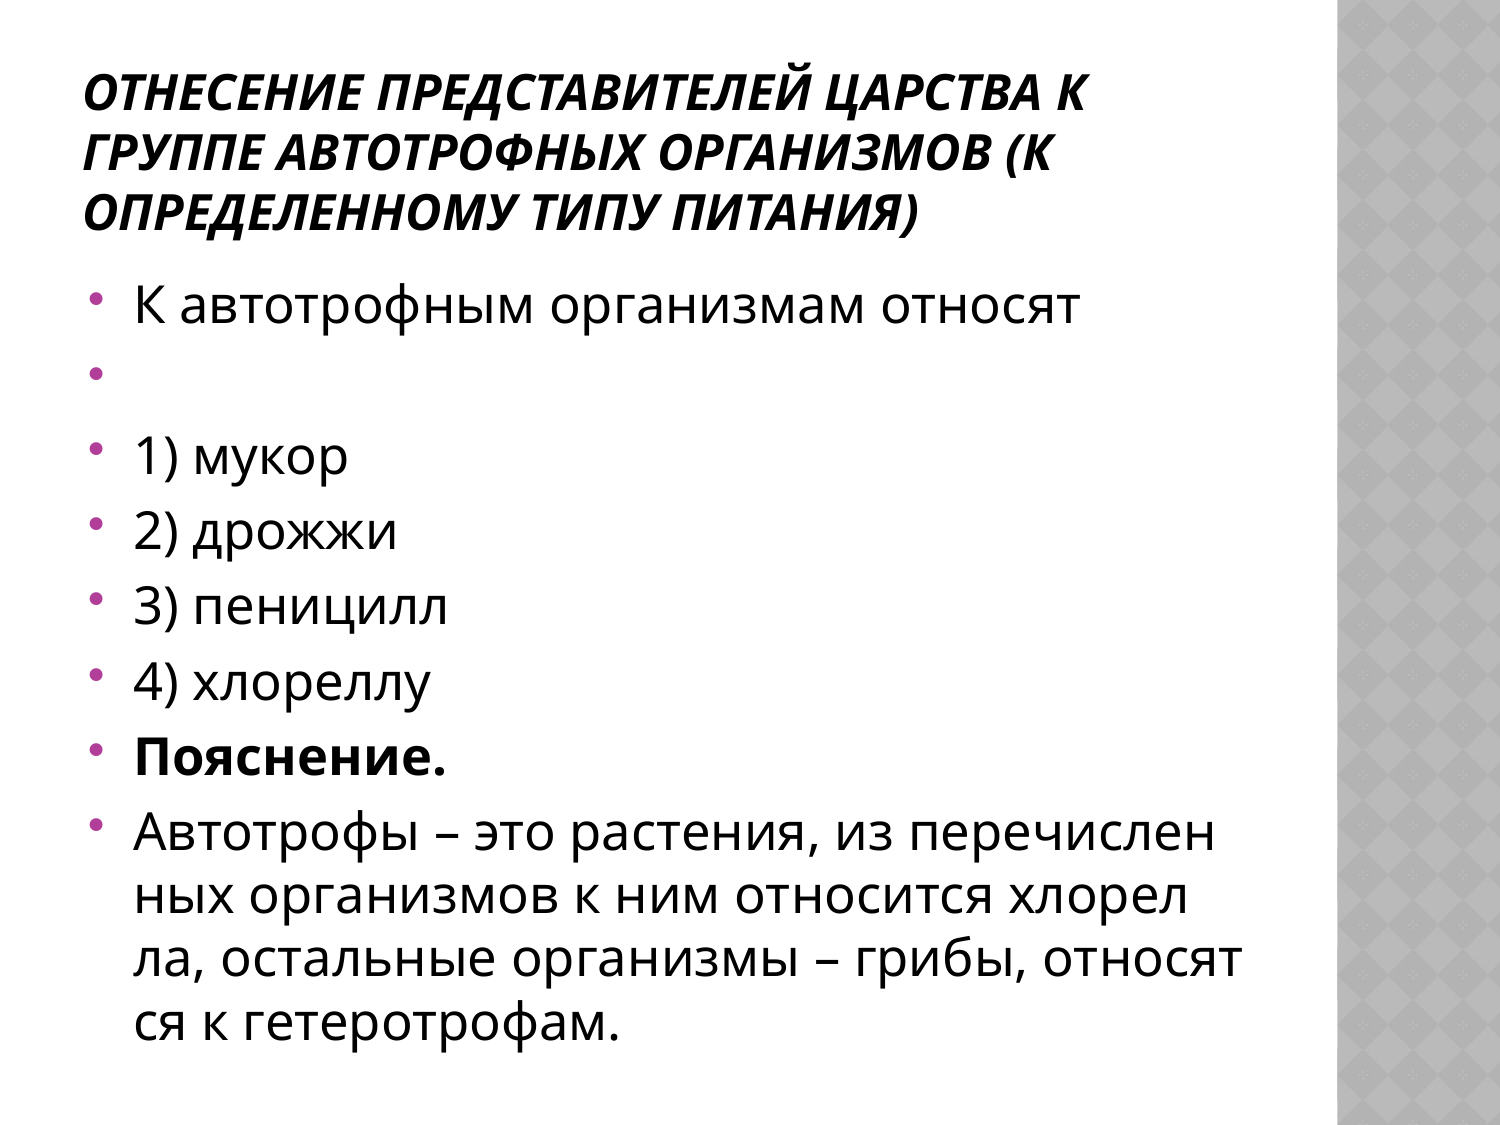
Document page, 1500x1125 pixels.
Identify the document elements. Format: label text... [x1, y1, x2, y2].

title Отнесение представителей царства к группе автотрофных организмов (к определенному типу питания) [75, 52, 1263, 240]
list К ав­то­троф­ным ор­га­низ­мам от­но­сят 1) мукор 2) дрож­жи 3) пе­ни­цилл 4) хло­рел­лу По­яс­не­ние. Ав­то­тро­фы – это рас­те­ния, из пе­ре­чис­лен­ных ор­га­низ­мов к ним от­но­сит­ся хло­рел­ла, осталь­ные ор­га­низ­мы – грибы, от­но­сят­ся к ге­те­ро­тро­фам. [75, 264, 1263, 1059]
